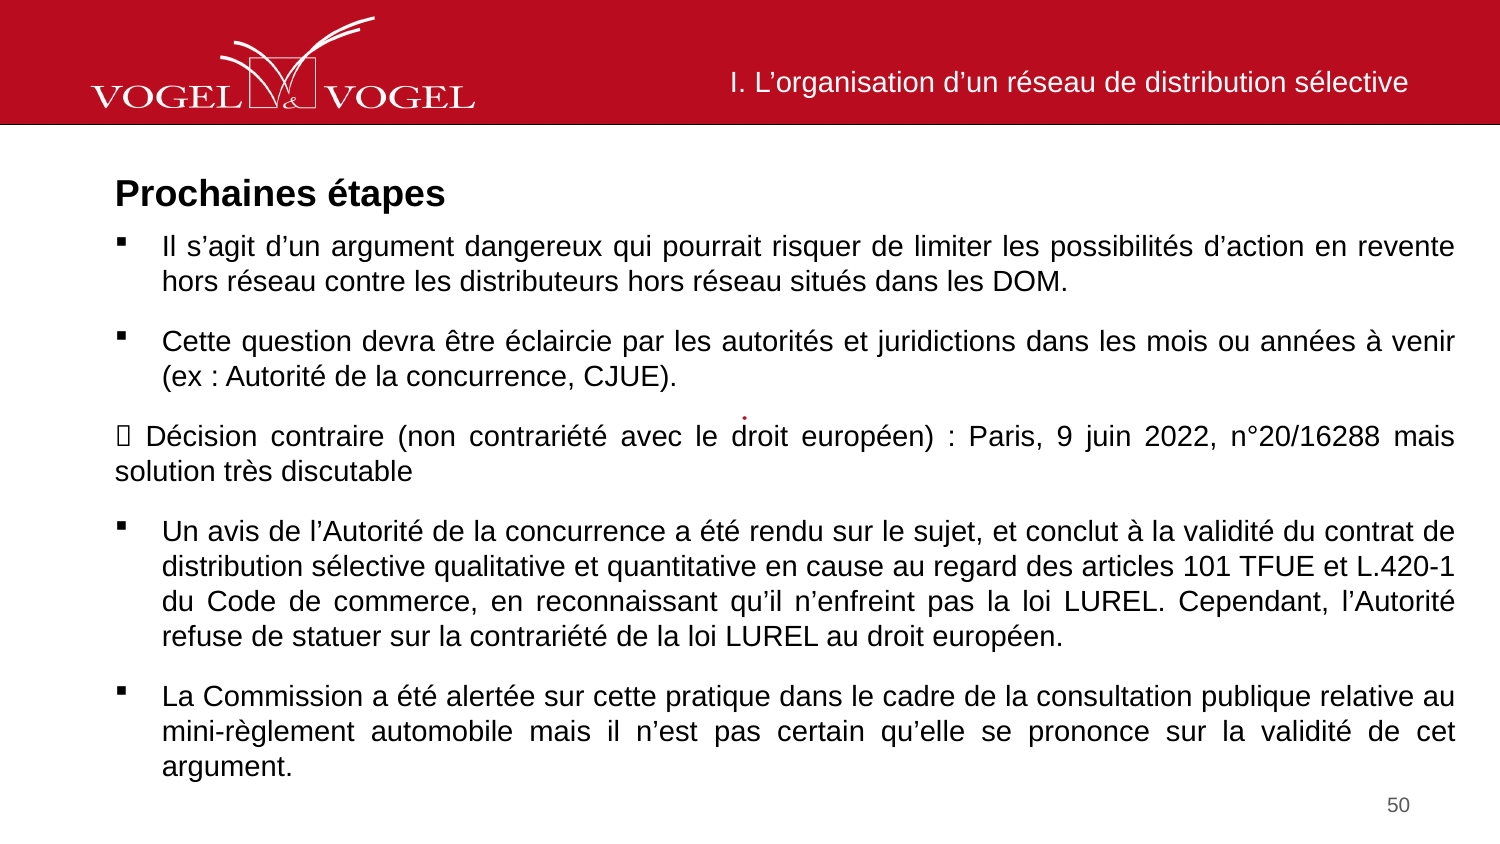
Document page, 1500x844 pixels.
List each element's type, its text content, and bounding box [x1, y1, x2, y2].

text_box Il s’agit d’un argument dangereux qui pourrait risquer de limiter les possibilités d’action en revente hors réseau contre les distributeurs hors réseau situés dans les DOM. Cette question devra être éclaircie par les autorités et juridictions dans les mois ou années à venir (ex : Autorité de la concurrence, CJUE).  Décision contraire (non contrariété avec le droit européen) : Paris, 9 juin 2022, n°20/16288 mais solution très discutable Un avis de l’Autorité de la concurrence a été rendu sur le sujet, et conclut à la validité du contrat de distribution sélective qualitative et quantitative en cause au regard des articles 101 TFUE et L.420-1 du Code de commerce, en reconnaissant qu’il n’enfreint pas la loi LUREL. Cependant, l’Autorité refuse de statuer sur la contrariété de la loi LUREL au droit européen. La Commission a été alertée sur cette pratique dans le cadre de la consultation publique relative au mini-règlement automobile mais il n’est pas certain qu’elle se prononce sur la validité de cet argument. [100, 220, 1473, 844]
text_box Prochaines étapes [100, 161, 1446, 220]
title I. L’organisation d’un réseau de distribution sélective [702, 36, 1425, 124]
picture [0, 0, 1500, 124]
